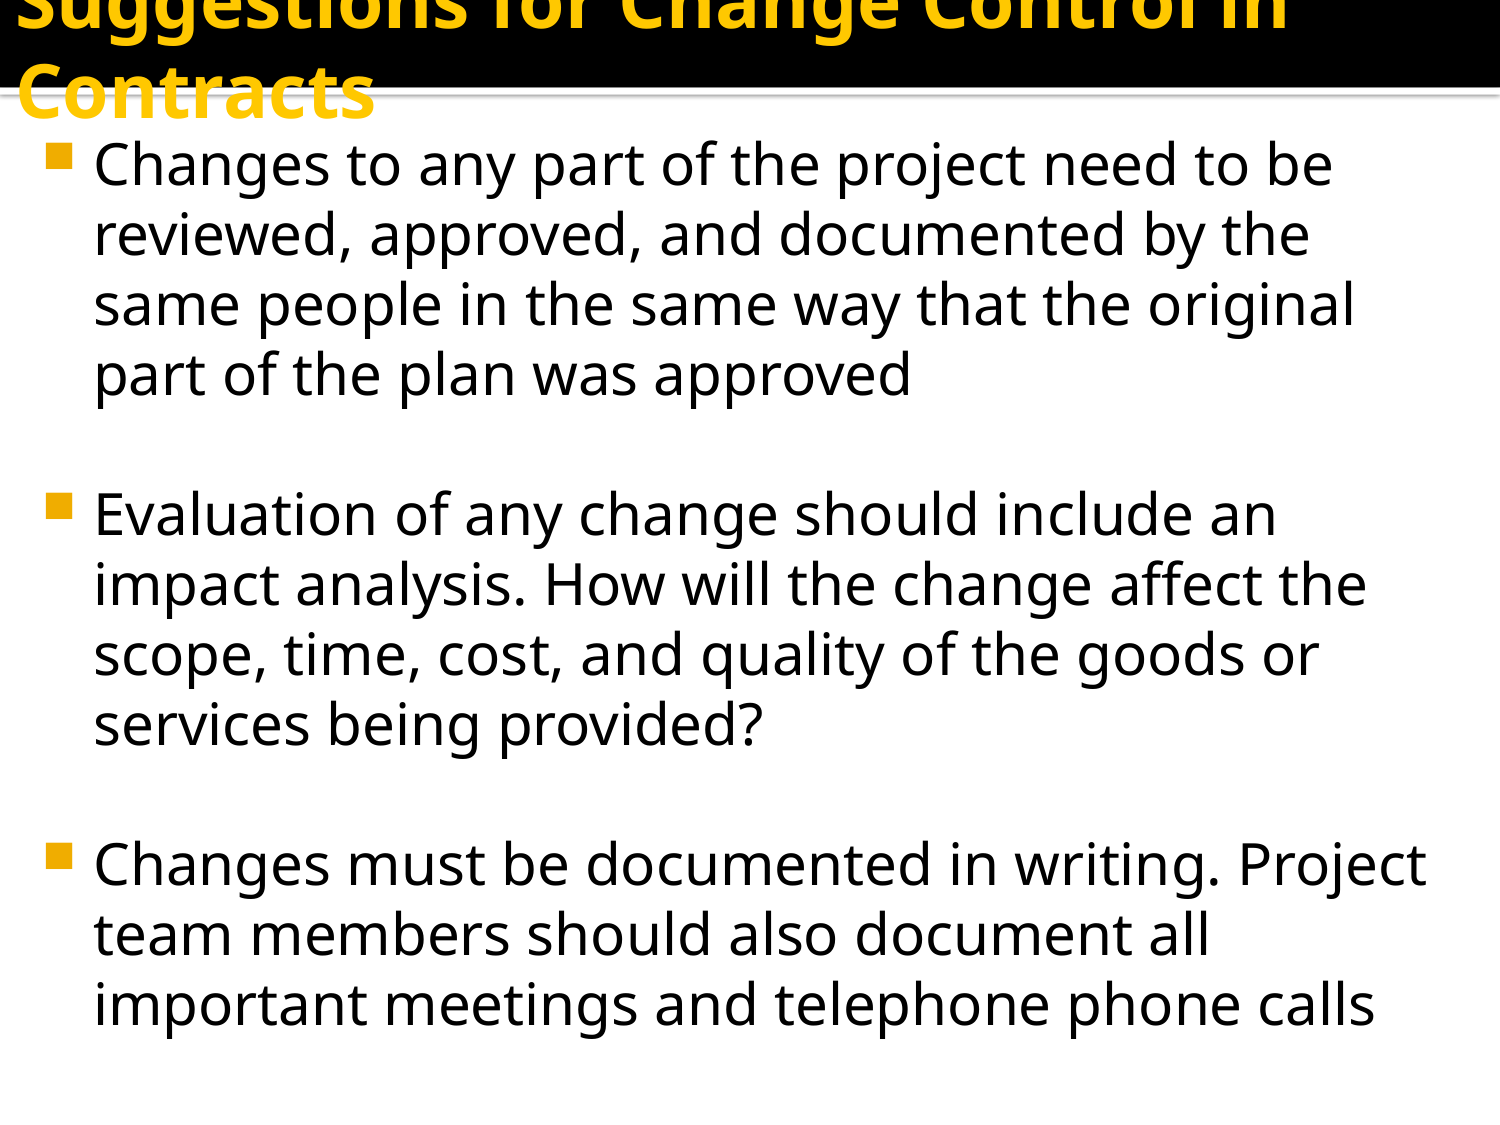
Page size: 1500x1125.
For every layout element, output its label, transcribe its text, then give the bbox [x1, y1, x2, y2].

title Suggestions for Change Control in Contracts [0, 0, 1500, 88]
list Changes to any part of the project need to be reviewed, approved, and documented by the same people in the same way that the original part of the plan was approved Evaluation of any change should include an impact analysis. How will the change affect the scope, time, cost, and quality of the goods or services being provided? Changes must be documented in writing. Project team members should also document all important meetings and telephone phone calls [12, 112, 1476, 1088]
